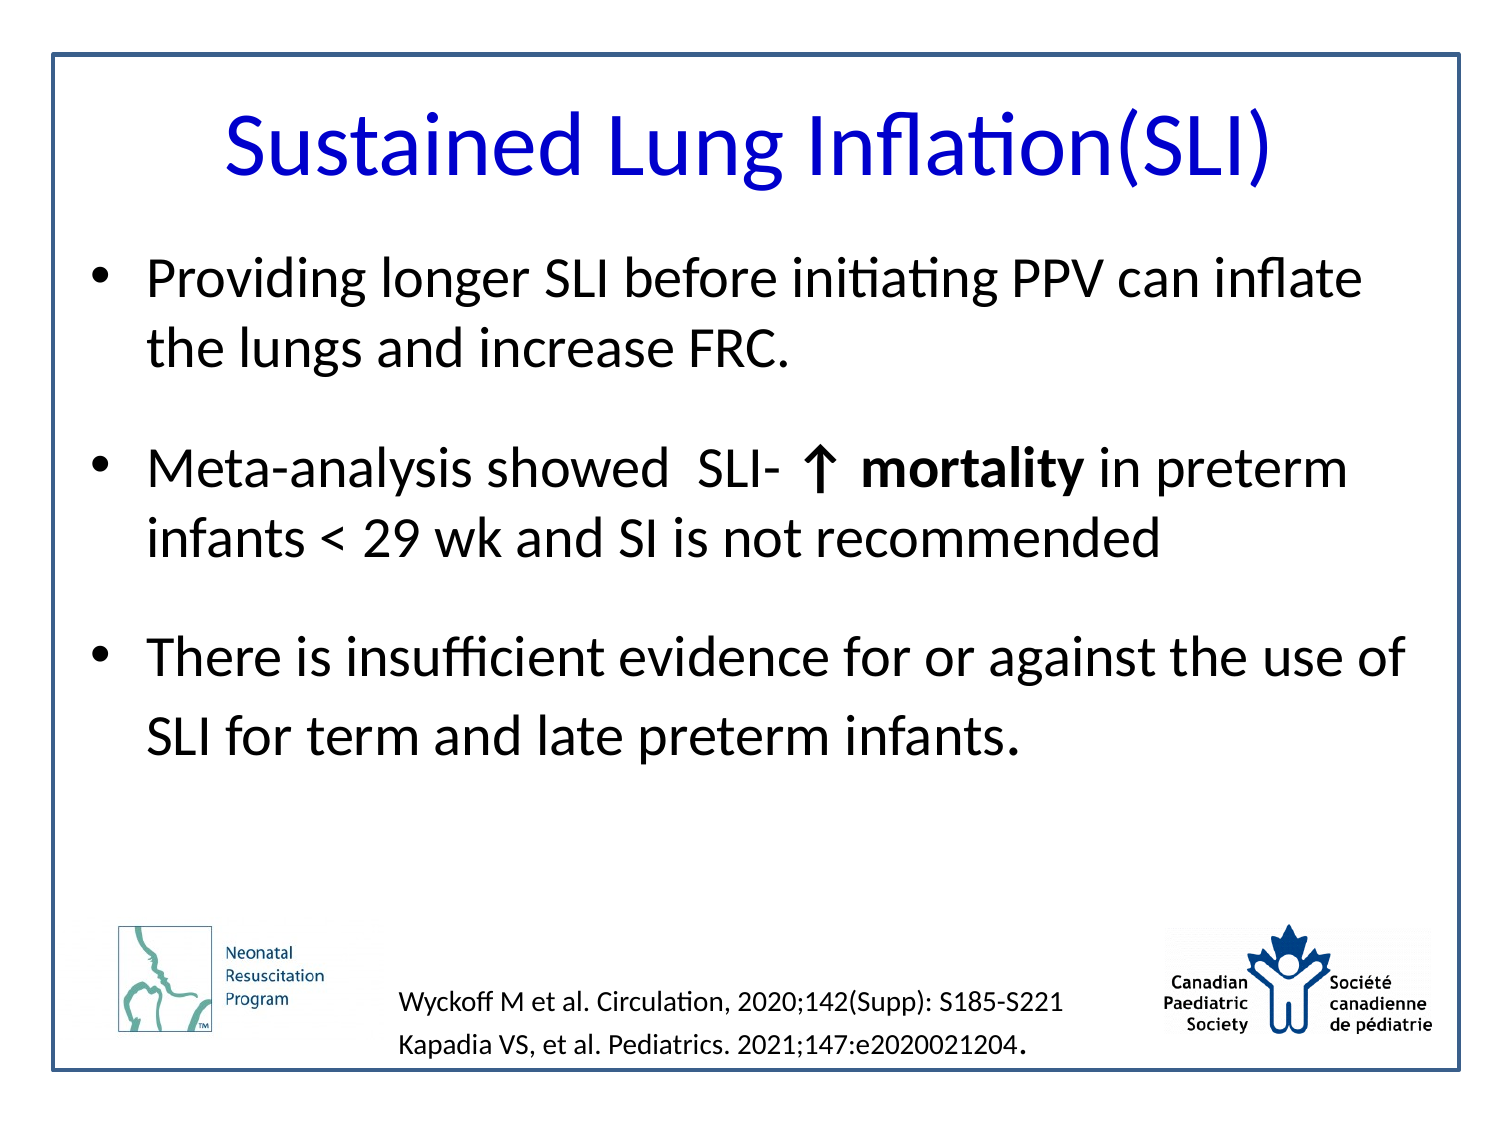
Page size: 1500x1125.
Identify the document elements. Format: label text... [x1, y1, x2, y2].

title Sustained Lung Inflation(SLI) [75, 45, 1425, 231]
list Providing longer SLI before initiating PPV can inflate the lungs and increase FRC. Meta-analysis showed SLI- ↑ mortality in preterm infants < 29 wk and SI is not recommended There is insufficient evidence for or against the use of SLI for term and late preterm infants. [75, 231, 1425, 1005]
picture [1163, 924, 1432, 1034]
text_box Wyckoff M et al. Circulation, 2020;142(Supp): S185-S221 Kapadia VS, et al. Pediatrics. 2021;147:e2020021204. [383, 974, 1149, 1070]
picture [56, 916, 385, 1040]
